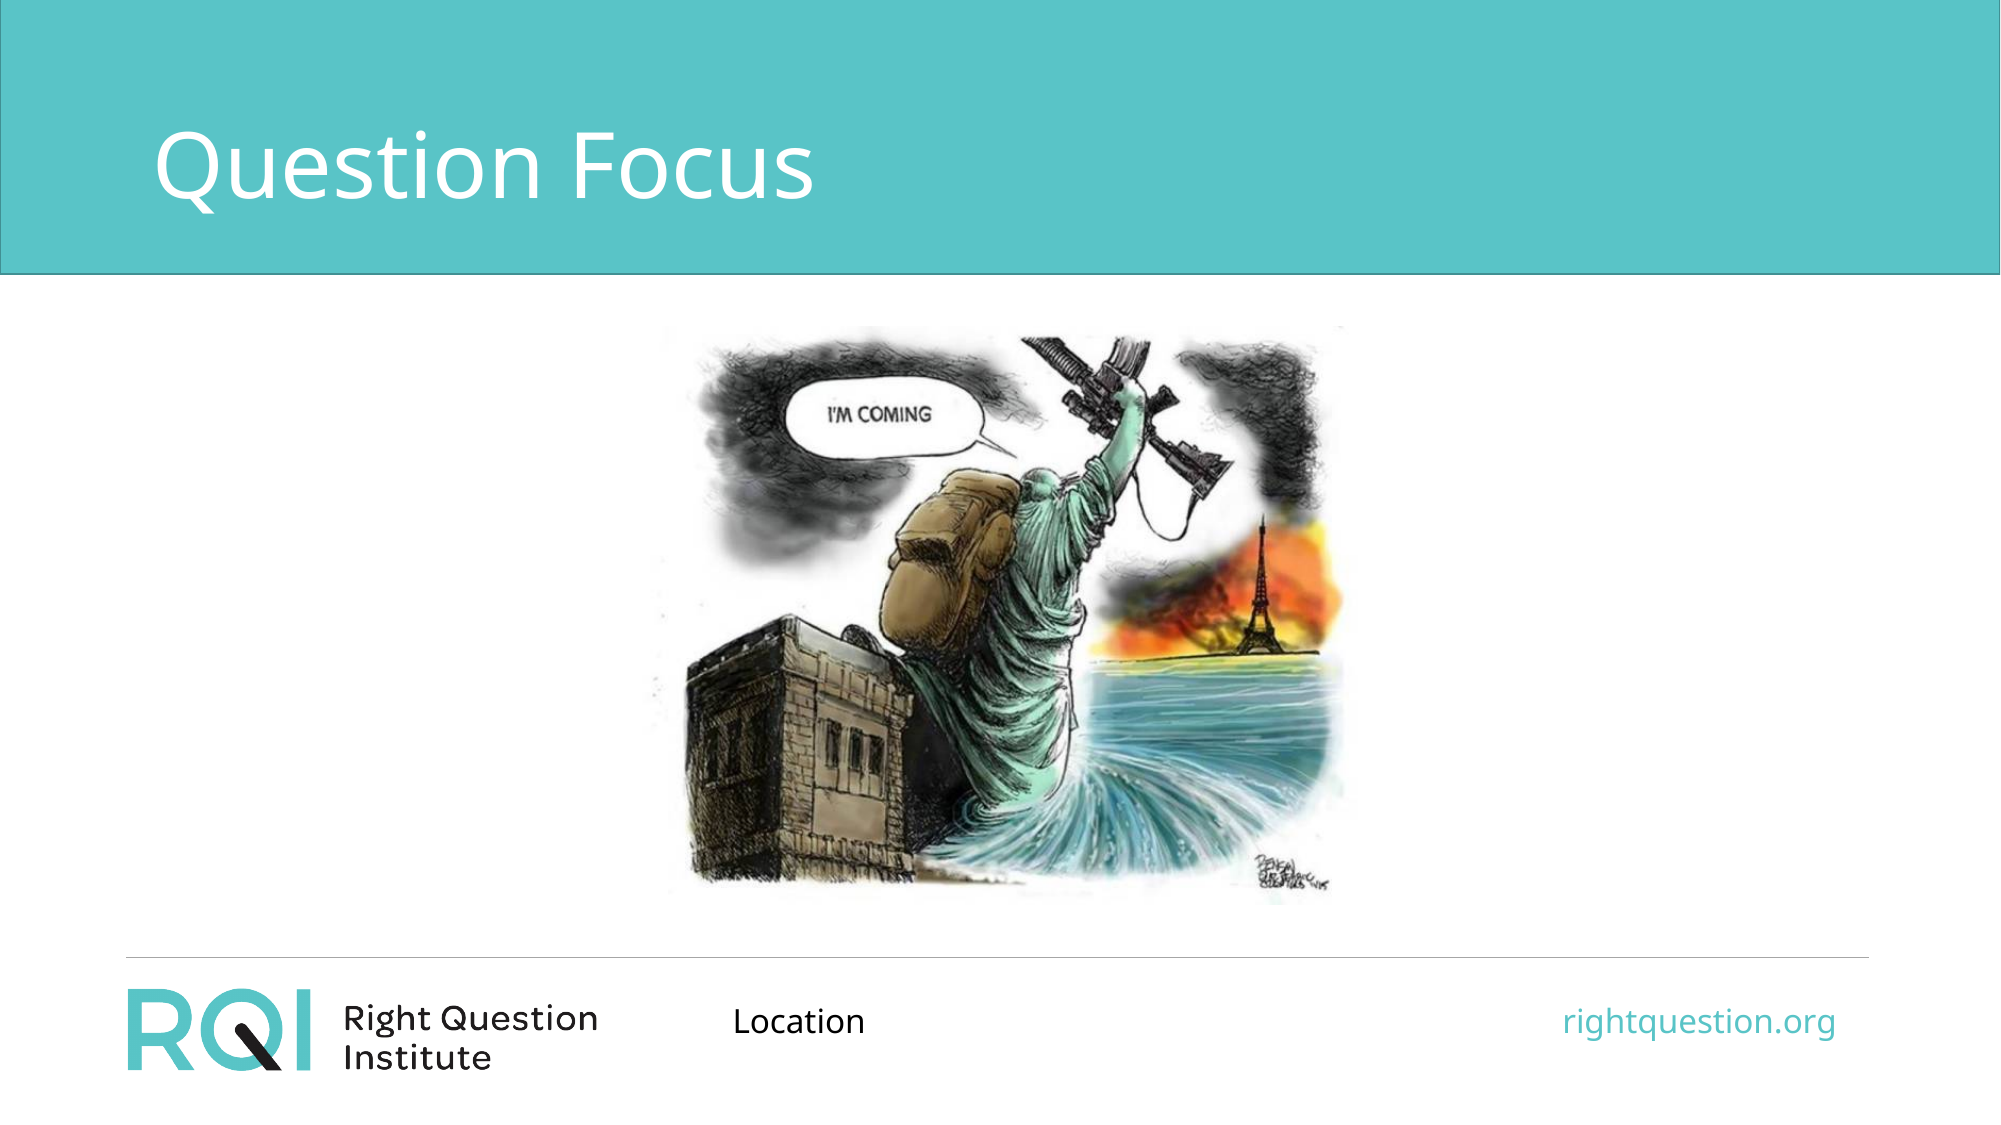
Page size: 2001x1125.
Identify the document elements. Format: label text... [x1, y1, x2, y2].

picture [126, 987, 598, 1072]
title Question Focus [137, 59, 1863, 278]
picture [617, 326, 1383, 905]
